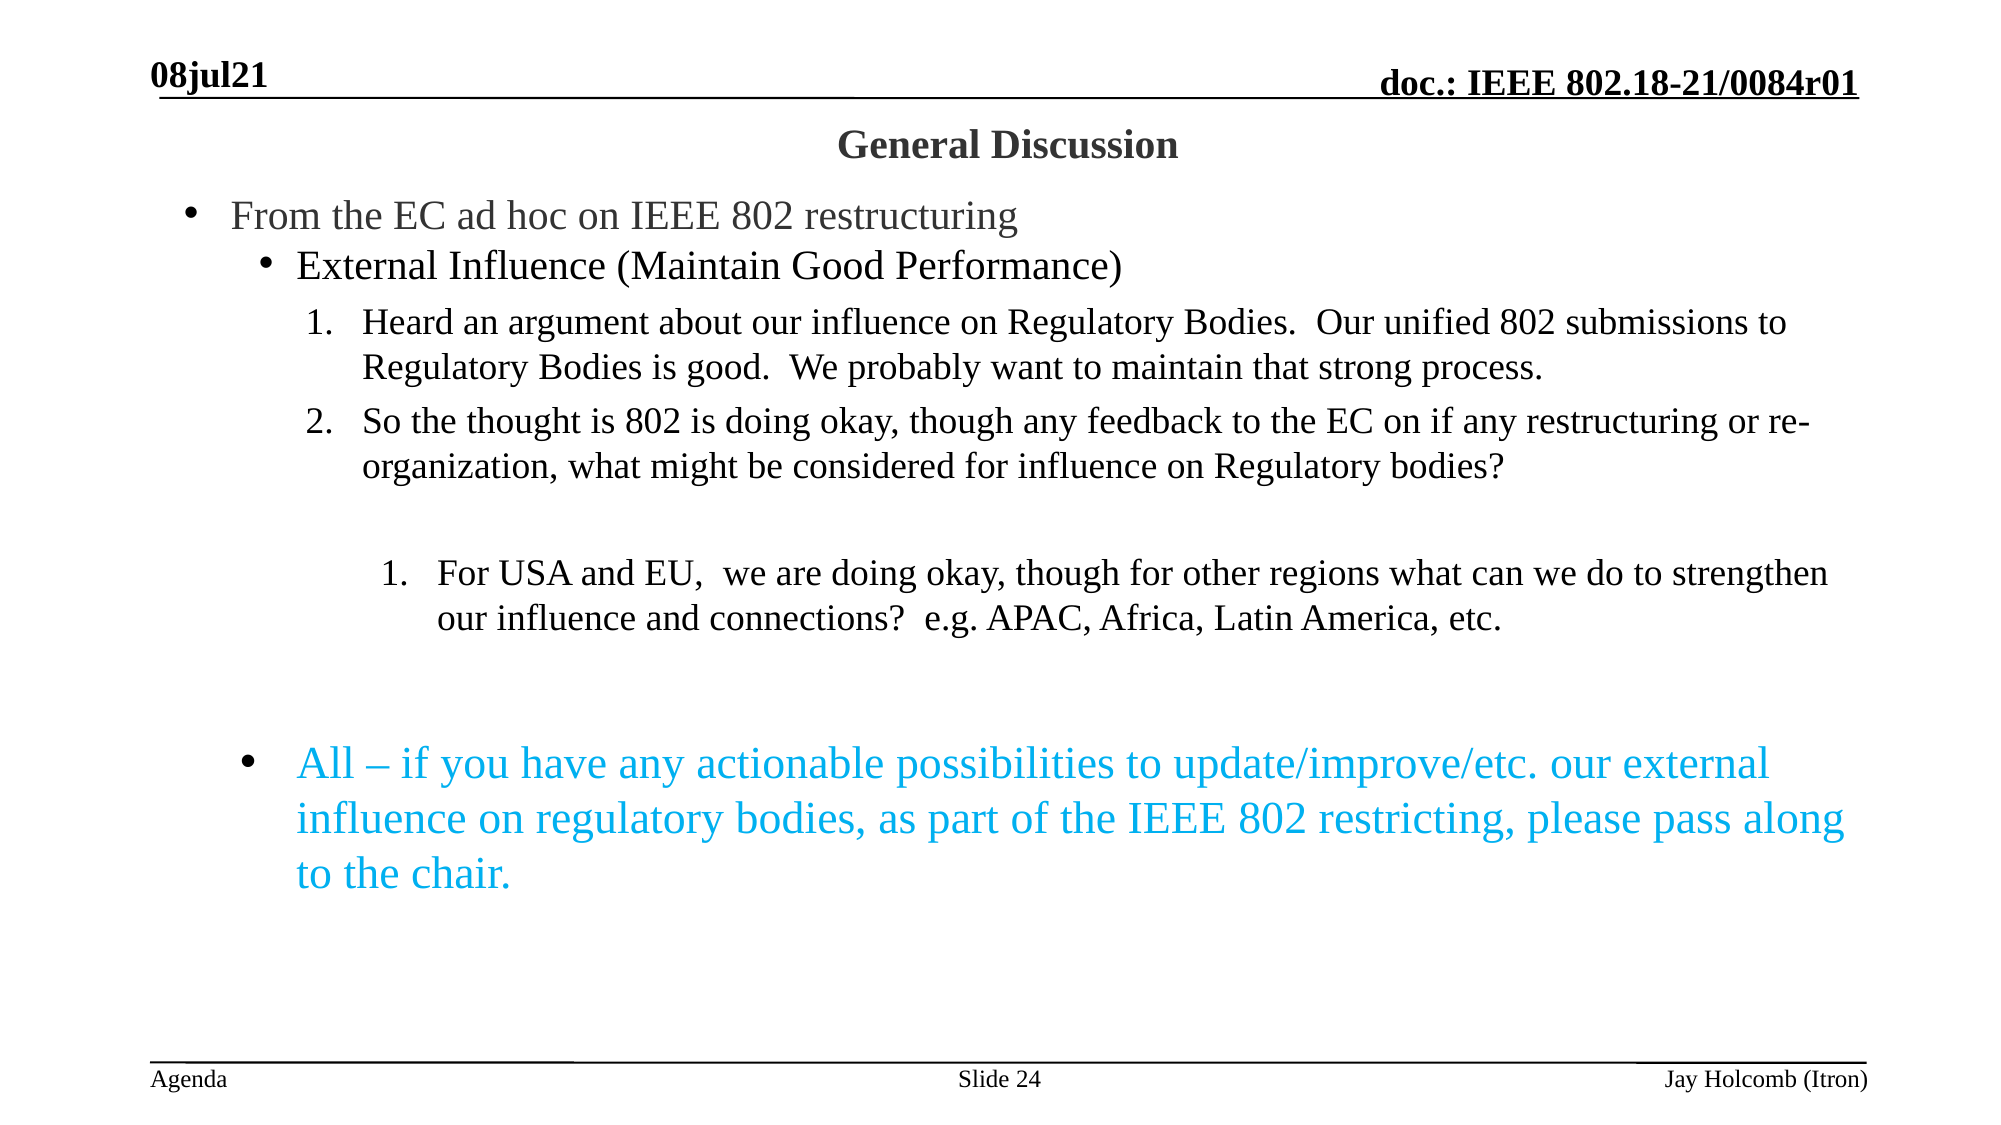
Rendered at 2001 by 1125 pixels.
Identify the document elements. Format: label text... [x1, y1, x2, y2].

footer Jay Holcomb (Itron) [1171, 1061, 1869, 1093]
slide_number Slide 24 [933, 1061, 1067, 1123]
title General Discussion [364, 103, 1652, 180]
list From the EC ad hoc on IEEE 802 restructuring External Influence (Maintain Good Performance) Heard an argument about our influence on Regulatory Bodies. Our unified 802 submissions to Regulatory Bodies is good. We probably want to maintain that strong process. So the thought is 802 is doing okay, though any feedback to the EC on if any restructuring or re-organization, what might be considered for influence on Regulatory bodies? For USA and EU, we are doing okay, though for other regions what can we do to strengthen our influence and connections? e.g. APAC, Africa, Latin America, etc. All – if you have any actionable possibilities to update/improve/etc. our external influence on regulatory bodies, as part of the IEEE 802 restricting, please pass along to the chair. [149, 179, 1869, 1051]
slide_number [149, 49, 651, 95]
